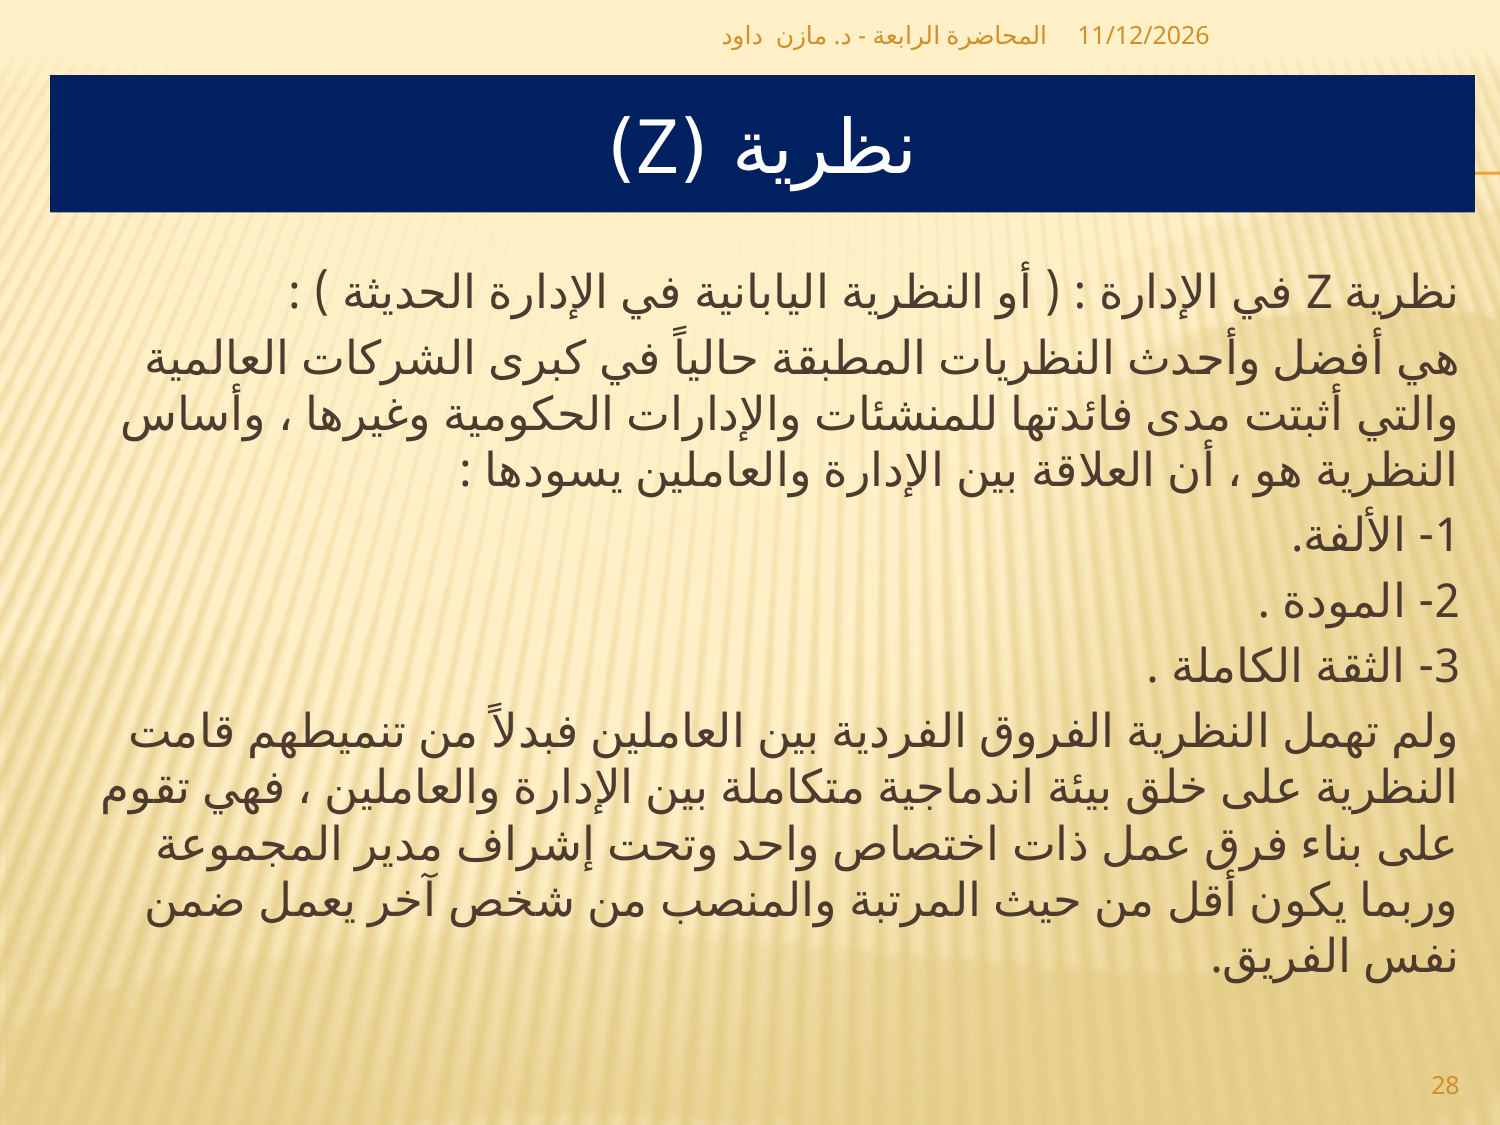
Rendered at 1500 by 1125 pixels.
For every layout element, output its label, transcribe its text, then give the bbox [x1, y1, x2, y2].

footer المحاضرة الرابعة - د. مازن داود [587, 12, 1063, 60]
list نظرية Z في الإدارة : ( أو النظرية اليابانية في الإدارة الحديثة ) : هي أفضل وأحدث النظريات المطبقة حالياً في كبرى الشركات العالمية والتي أثبتت مدى فائدتها للمنشئات والإدارات الحكومية وغيرها ، وأساس النظرية هو ، أن العلاقة بين الإدارة والعاملين يسودها : 1- الألفة. 2- المودة . 3- الثقة الكاملة . ولم تهمل النظرية الفروق الفردية بين العاملين فبدلاً من تنميطهم قامت النظرية على خلق بيئة اندماجية متكاملة بين الإدارة والعاملين ، فهي تقوم على بناء فرق عمل ذات اختصاص واحد وتحت إشراف مدير المجموعة وربما يكون أقل من حيث المرتبة والمنصب من شخص آخر يعمل ضمن نفس الفريق. [50, 254, 1475, 998]
slide_number 28 [1350, 1061, 1475, 1103]
title نظرية (Z) [50, 75, 1475, 213]
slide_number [1063, 12, 1475, 60]
